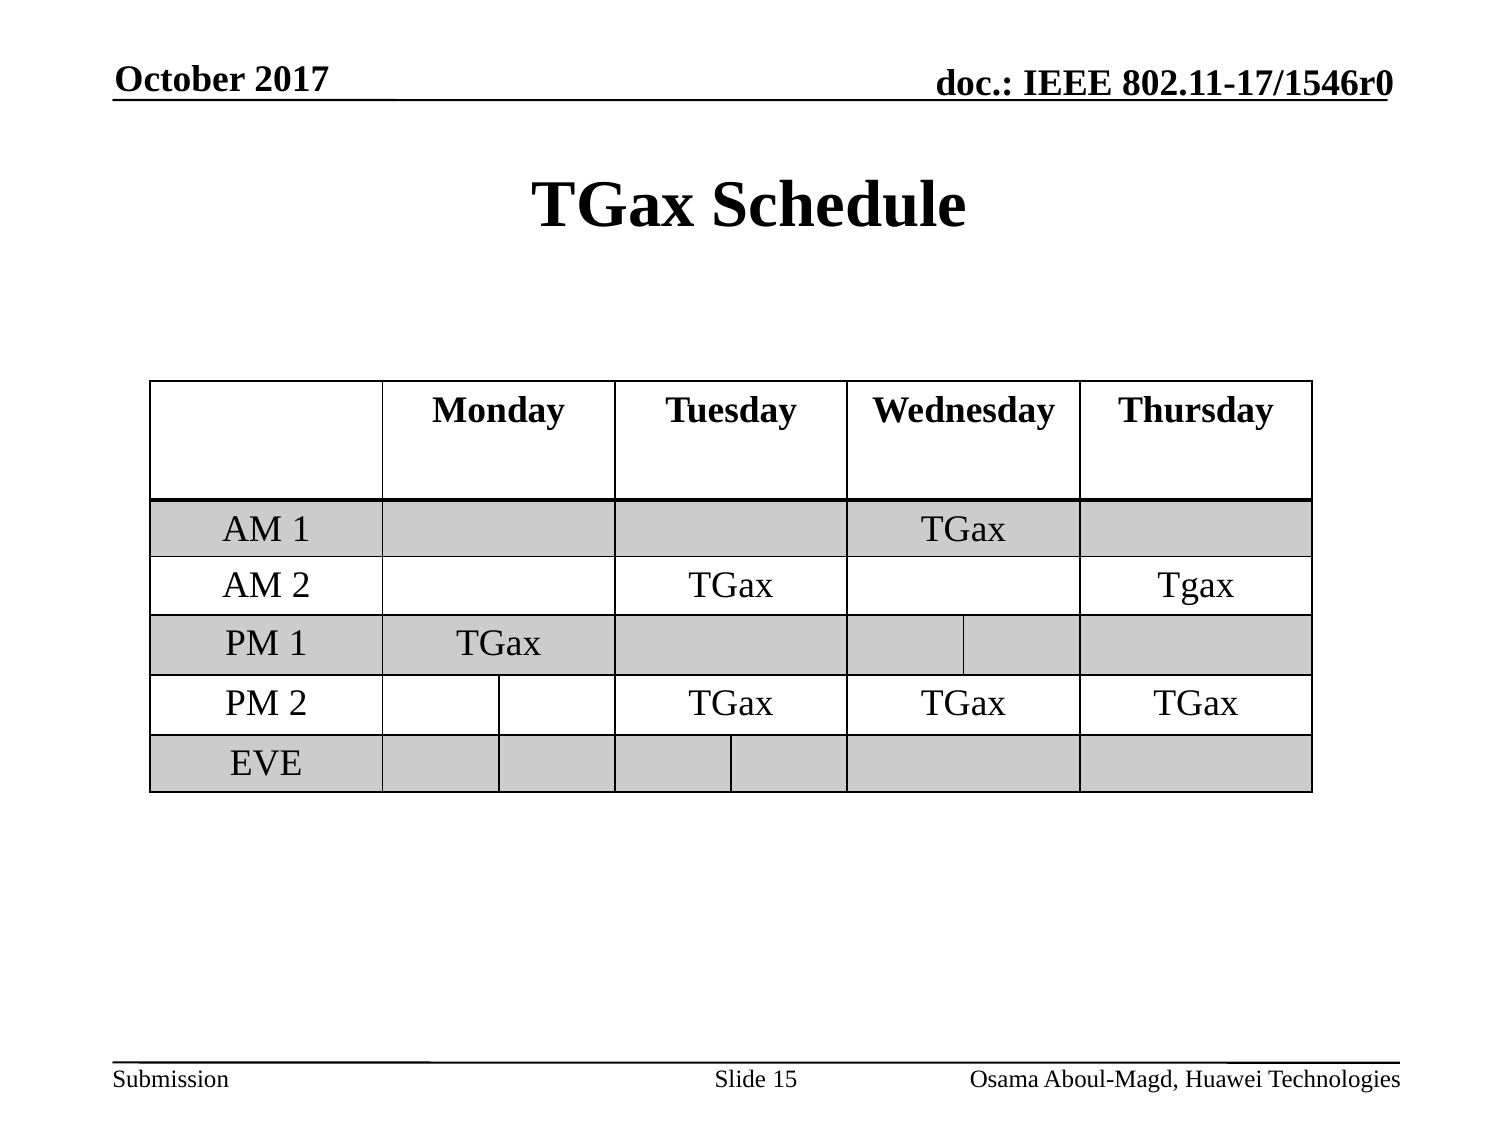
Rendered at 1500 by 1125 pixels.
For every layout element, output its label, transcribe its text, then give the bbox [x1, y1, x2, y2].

table_cell [1081, 502, 1311, 556]
table_cell [383, 557, 614, 614]
table_header Monday [383, 382, 614, 498]
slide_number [114, 54, 423, 100]
table_cell PM 1 [151, 616, 382, 674]
table_header Tuesday [616, 382, 846, 498]
table_cell TGax [1081, 676, 1311, 734]
table_header Thursday [1081, 382, 1311, 498]
table_cell [616, 736, 730, 791]
table_cell [500, 676, 614, 734]
table_cell [964, 616, 1079, 674]
table_cell TGax [616, 557, 846, 614]
table_cell EVE [151, 736, 382, 791]
table_cell TGax [616, 676, 846, 734]
table_cell AM 1 [151, 502, 382, 556]
table_header Wednesday [848, 382, 1079, 498]
table_cell [500, 736, 614, 791]
table_cell [1081, 736, 1311, 791]
table_cell [616, 616, 846, 674]
title TGax Schedule [112, 112, 1388, 288]
table_cell [383, 676, 498, 734]
table_cell [732, 736, 846, 791]
table_cell TGax [848, 502, 1079, 556]
table_cell [848, 736, 1079, 791]
table_cell PM 2 [151, 676, 382, 734]
table_cell [383, 502, 614, 556]
table_header [151, 382, 382, 498]
table_cell [848, 616, 963, 674]
table_cell TGax [848, 676, 1079, 734]
table_cell TGax [383, 616, 614, 674]
table_cell [848, 557, 1079, 614]
table_cell [383, 736, 498, 791]
table_cell [616, 502, 846, 556]
table_cell AM 2 [151, 557, 382, 614]
table_cell Tgax [1081, 557, 1311, 614]
table_cell [1081, 616, 1311, 674]
slide_number Slide 15 [712, 1061, 800, 1123]
footer Osama Aboul-Magd, Huawei Technologies [878, 1061, 1402, 1093]
